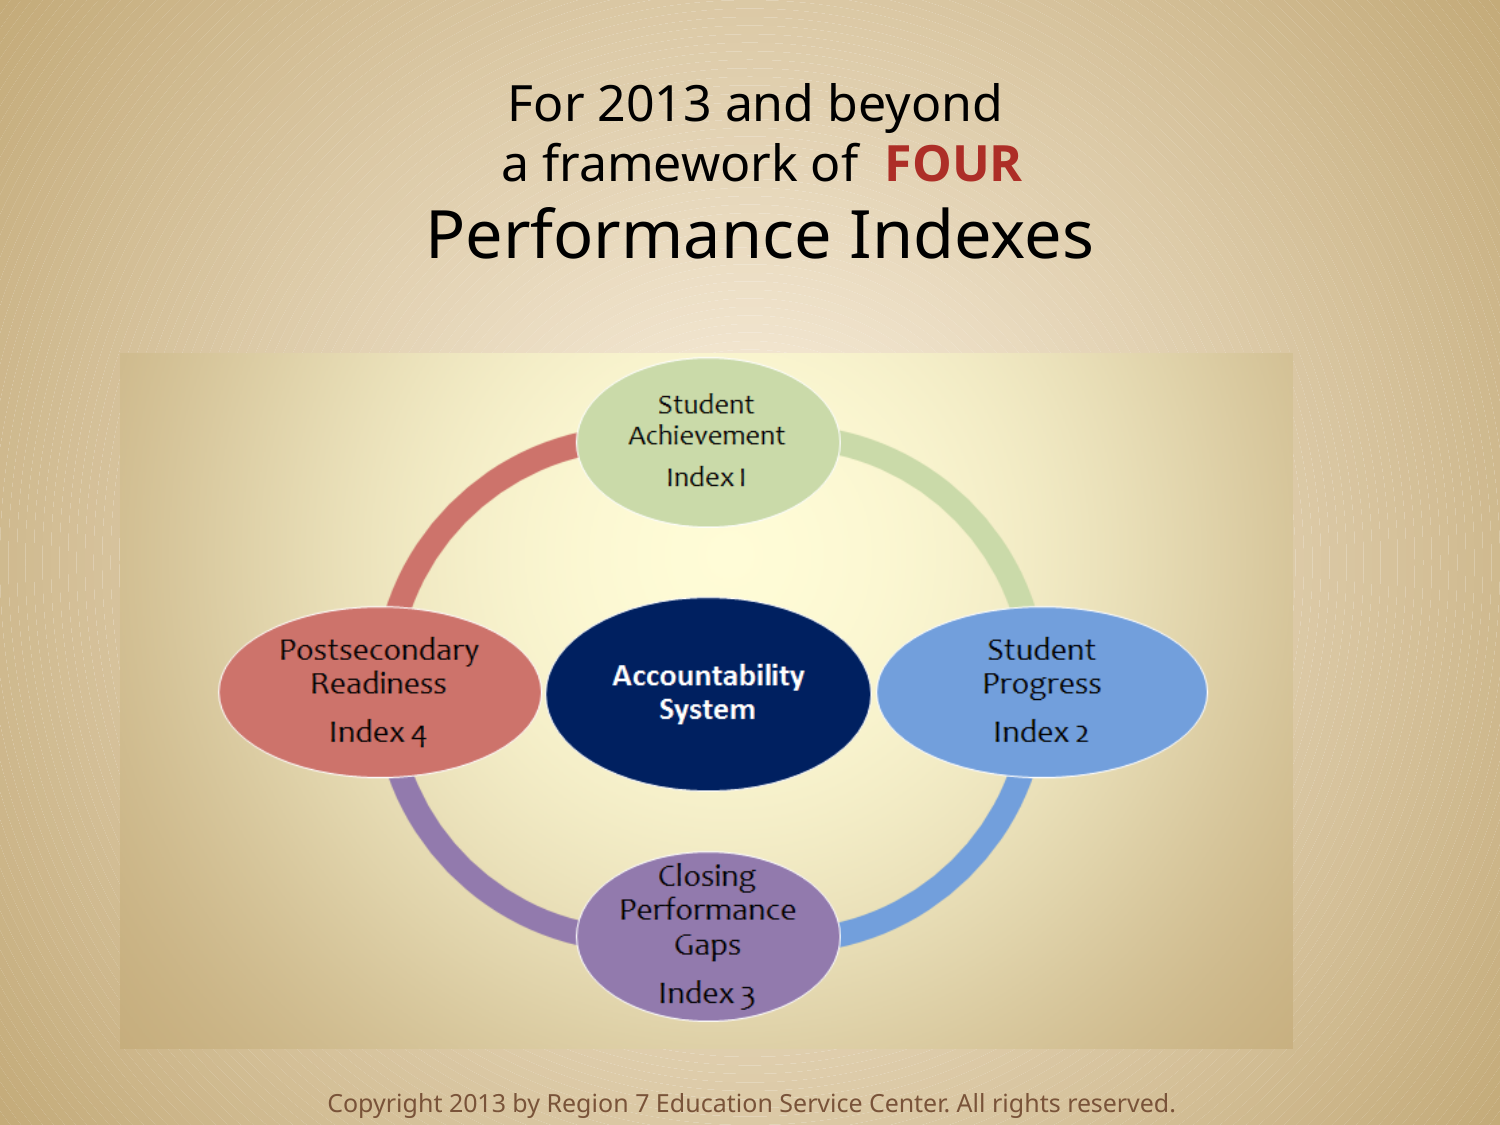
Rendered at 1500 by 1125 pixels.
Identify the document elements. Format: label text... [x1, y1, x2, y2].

picture [120, 353, 1293, 1049]
text_box For 2013 and beyond a framework of FOUR Performance Indexes [120, 64, 1392, 340]
footer Copyright 2013 by Region 7 Education Service Center. All rights reserved. [309, 1054, 1202, 1125]
